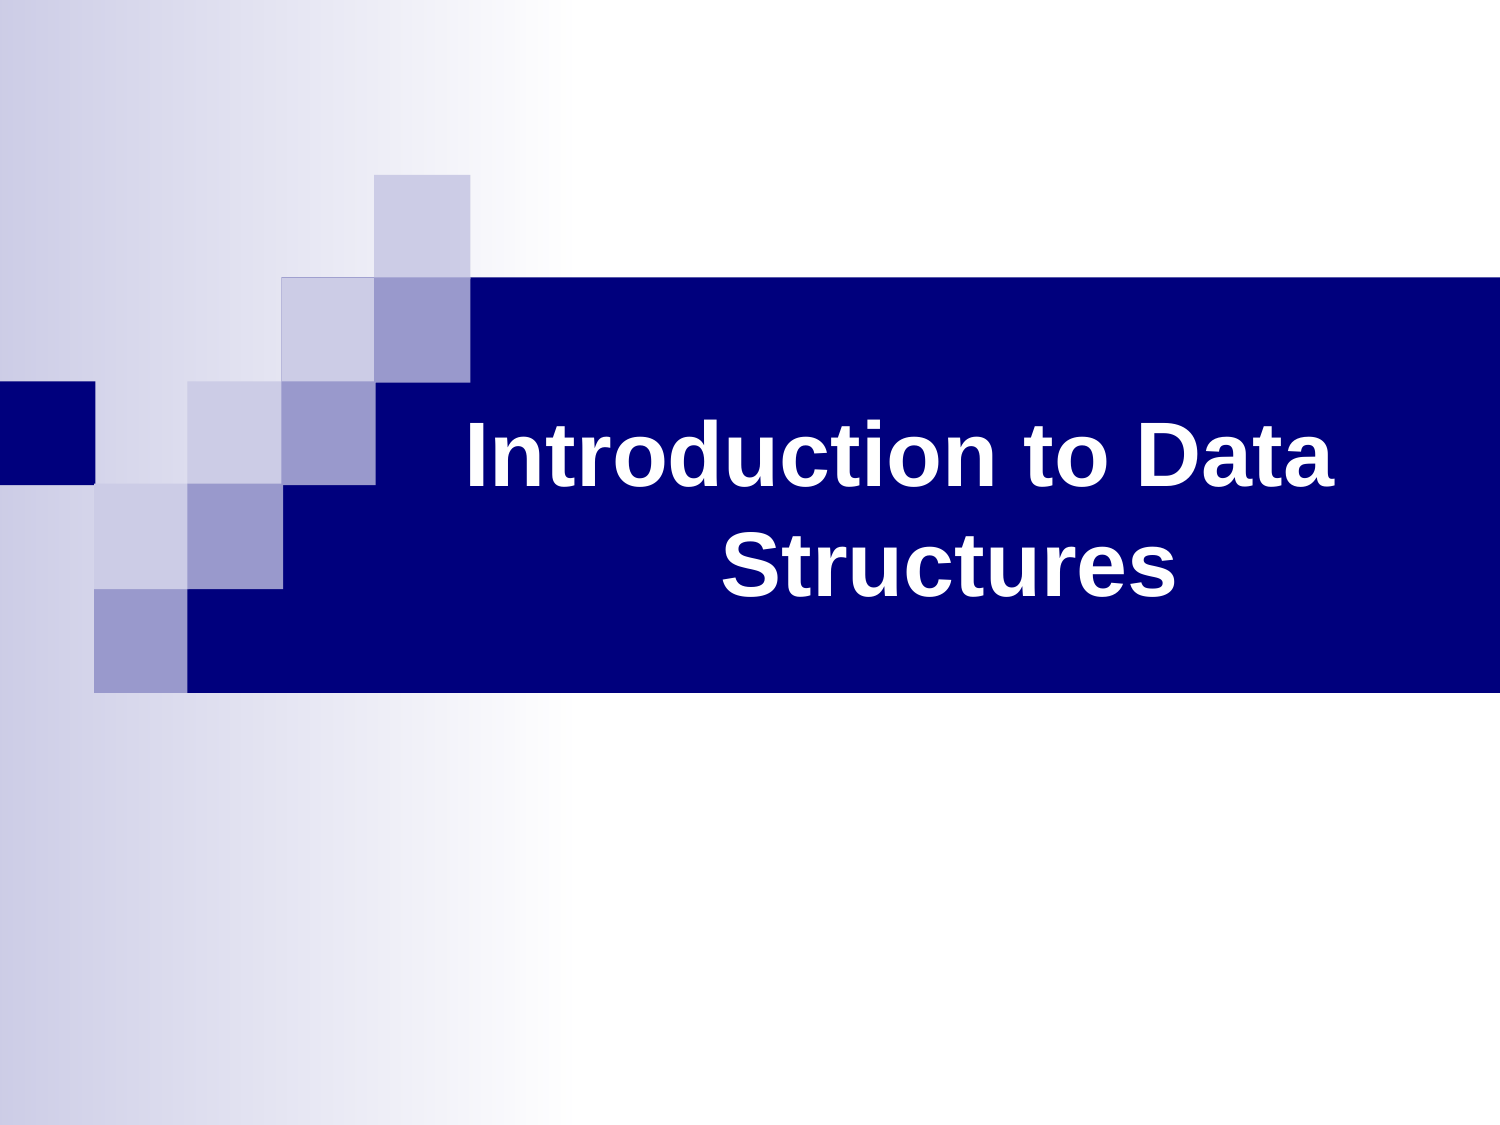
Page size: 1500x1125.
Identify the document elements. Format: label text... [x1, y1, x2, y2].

subtitle Introduction to Data Structures [350, 387, 1450, 946]
